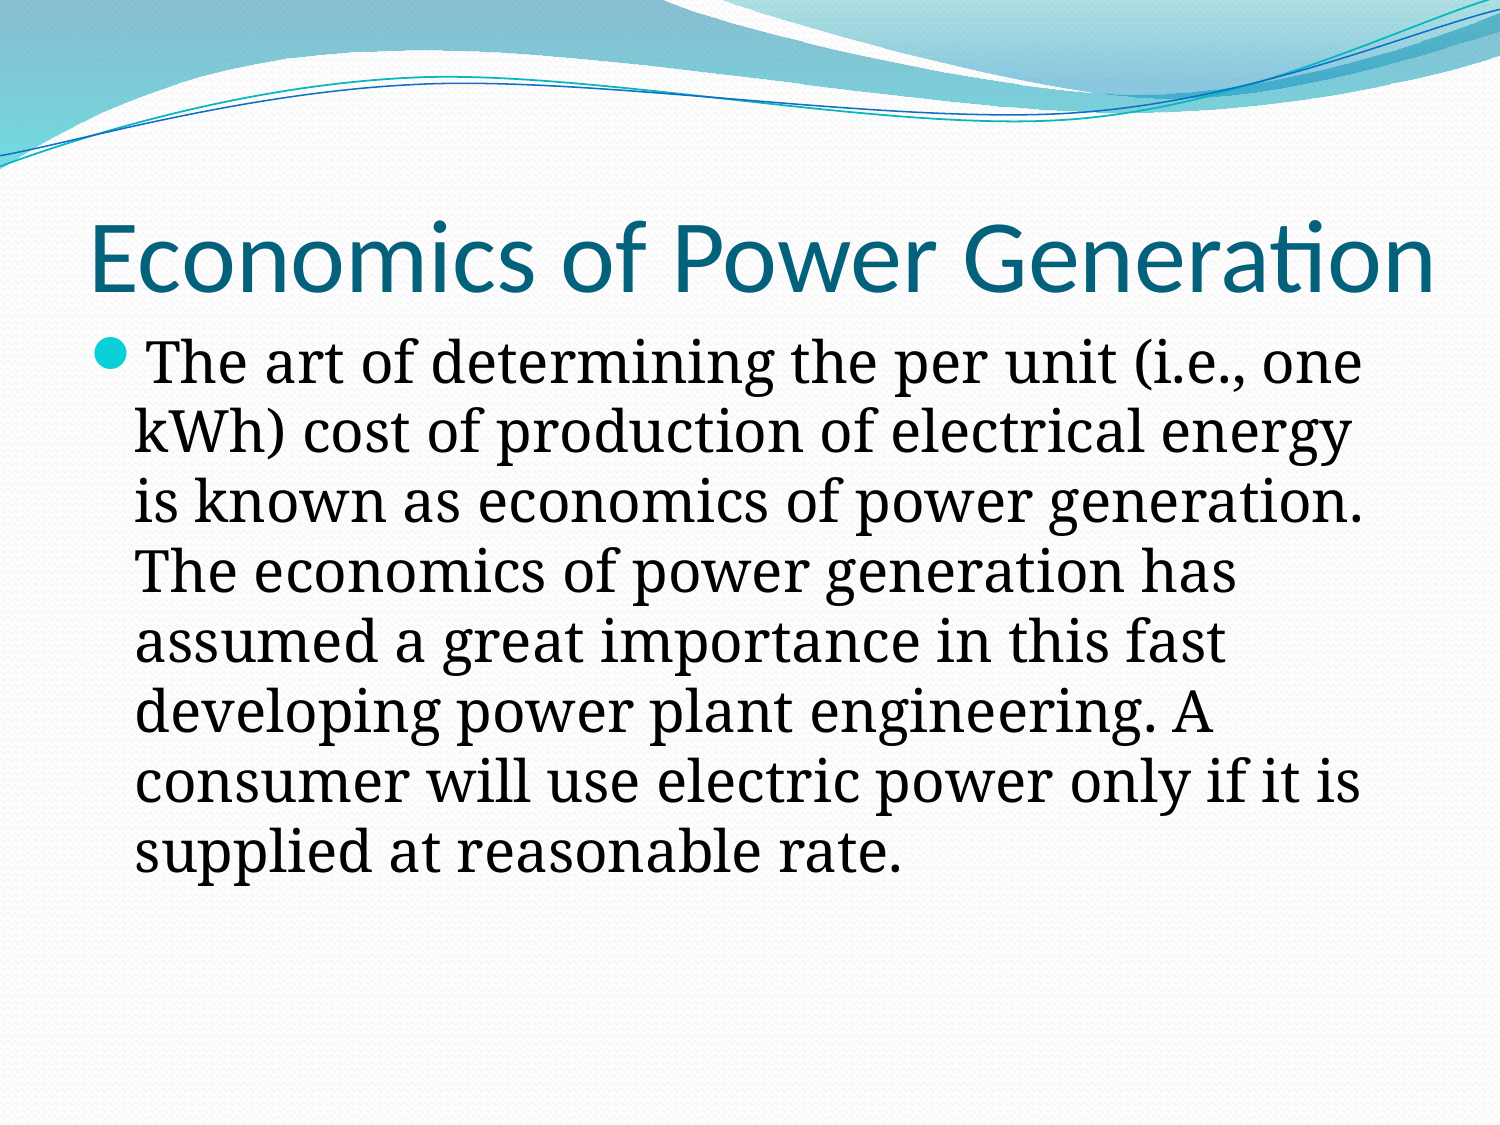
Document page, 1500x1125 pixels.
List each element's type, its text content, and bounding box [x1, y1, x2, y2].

list The art of determining the per unit (i.e., one kWh) cost of production of electrical energy is known as economics of power generation. The economics of power generation has assumed a great importance in this fast developing power plant engineering. A consumer will use electric power only if it is supplied at reasonable rate. [75, 317, 1425, 1038]
title Economics of Power Generation [88, 125, 1439, 313]
